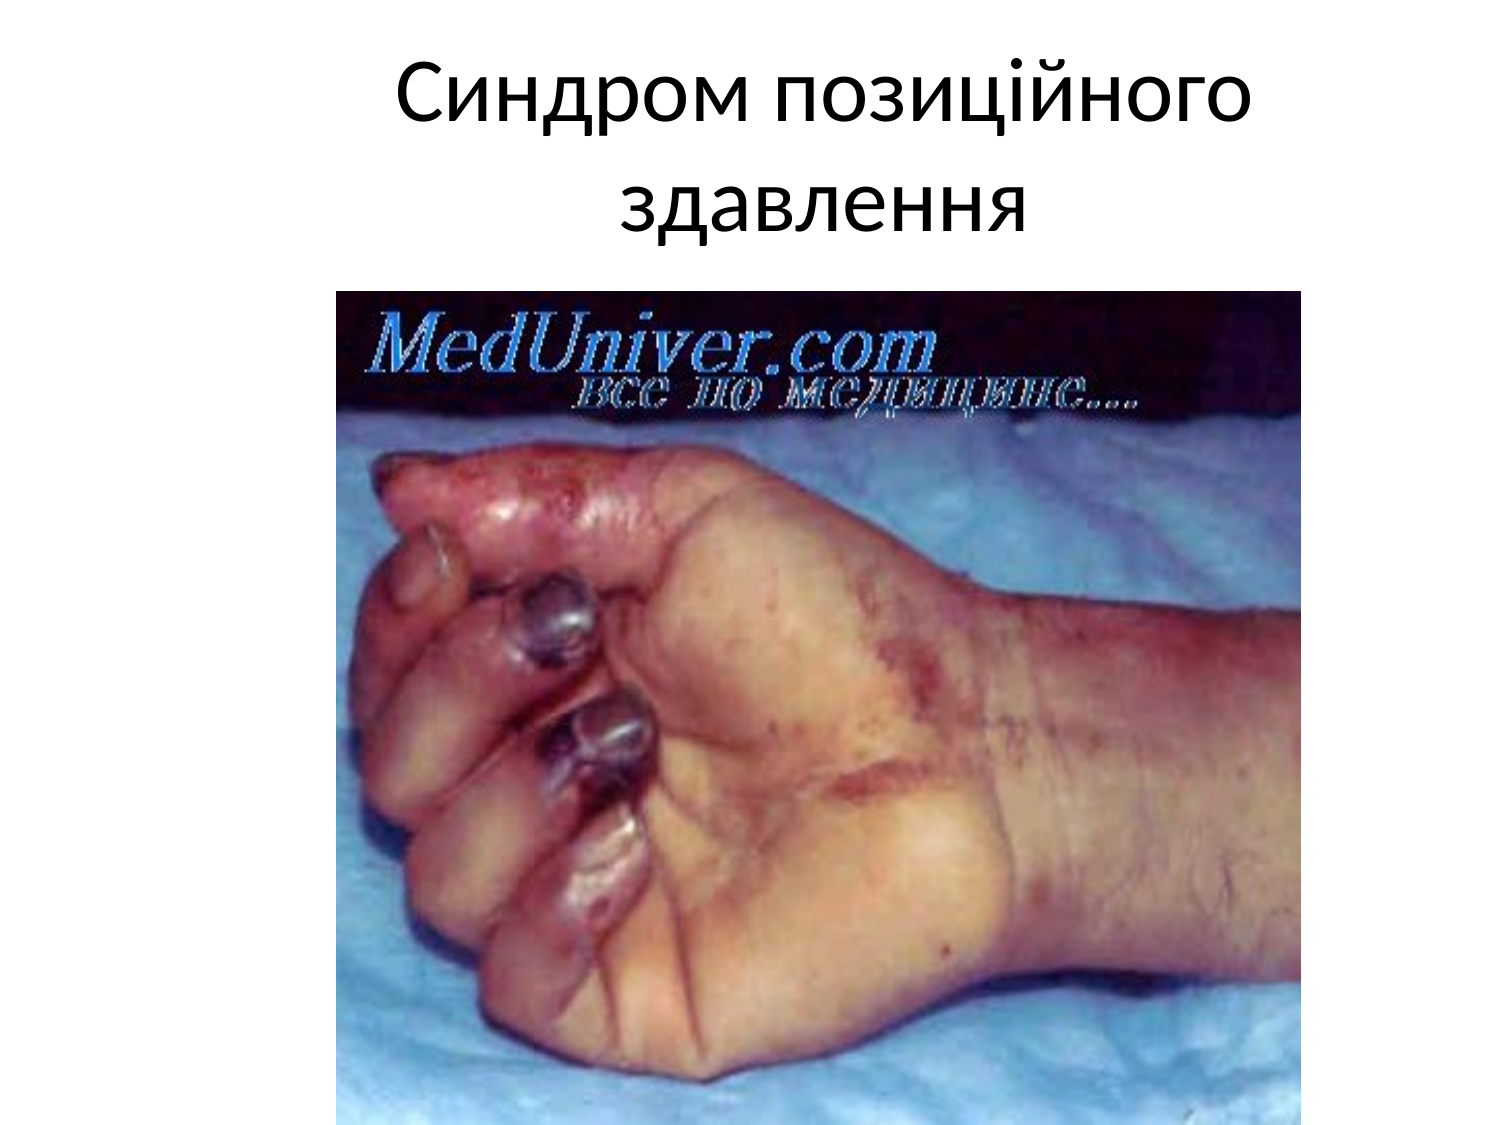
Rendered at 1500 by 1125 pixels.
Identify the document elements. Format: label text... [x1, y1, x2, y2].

text_box Синдром позиційного здавлення [187, 21, 1463, 259]
picture [336, 291, 1301, 1125]
